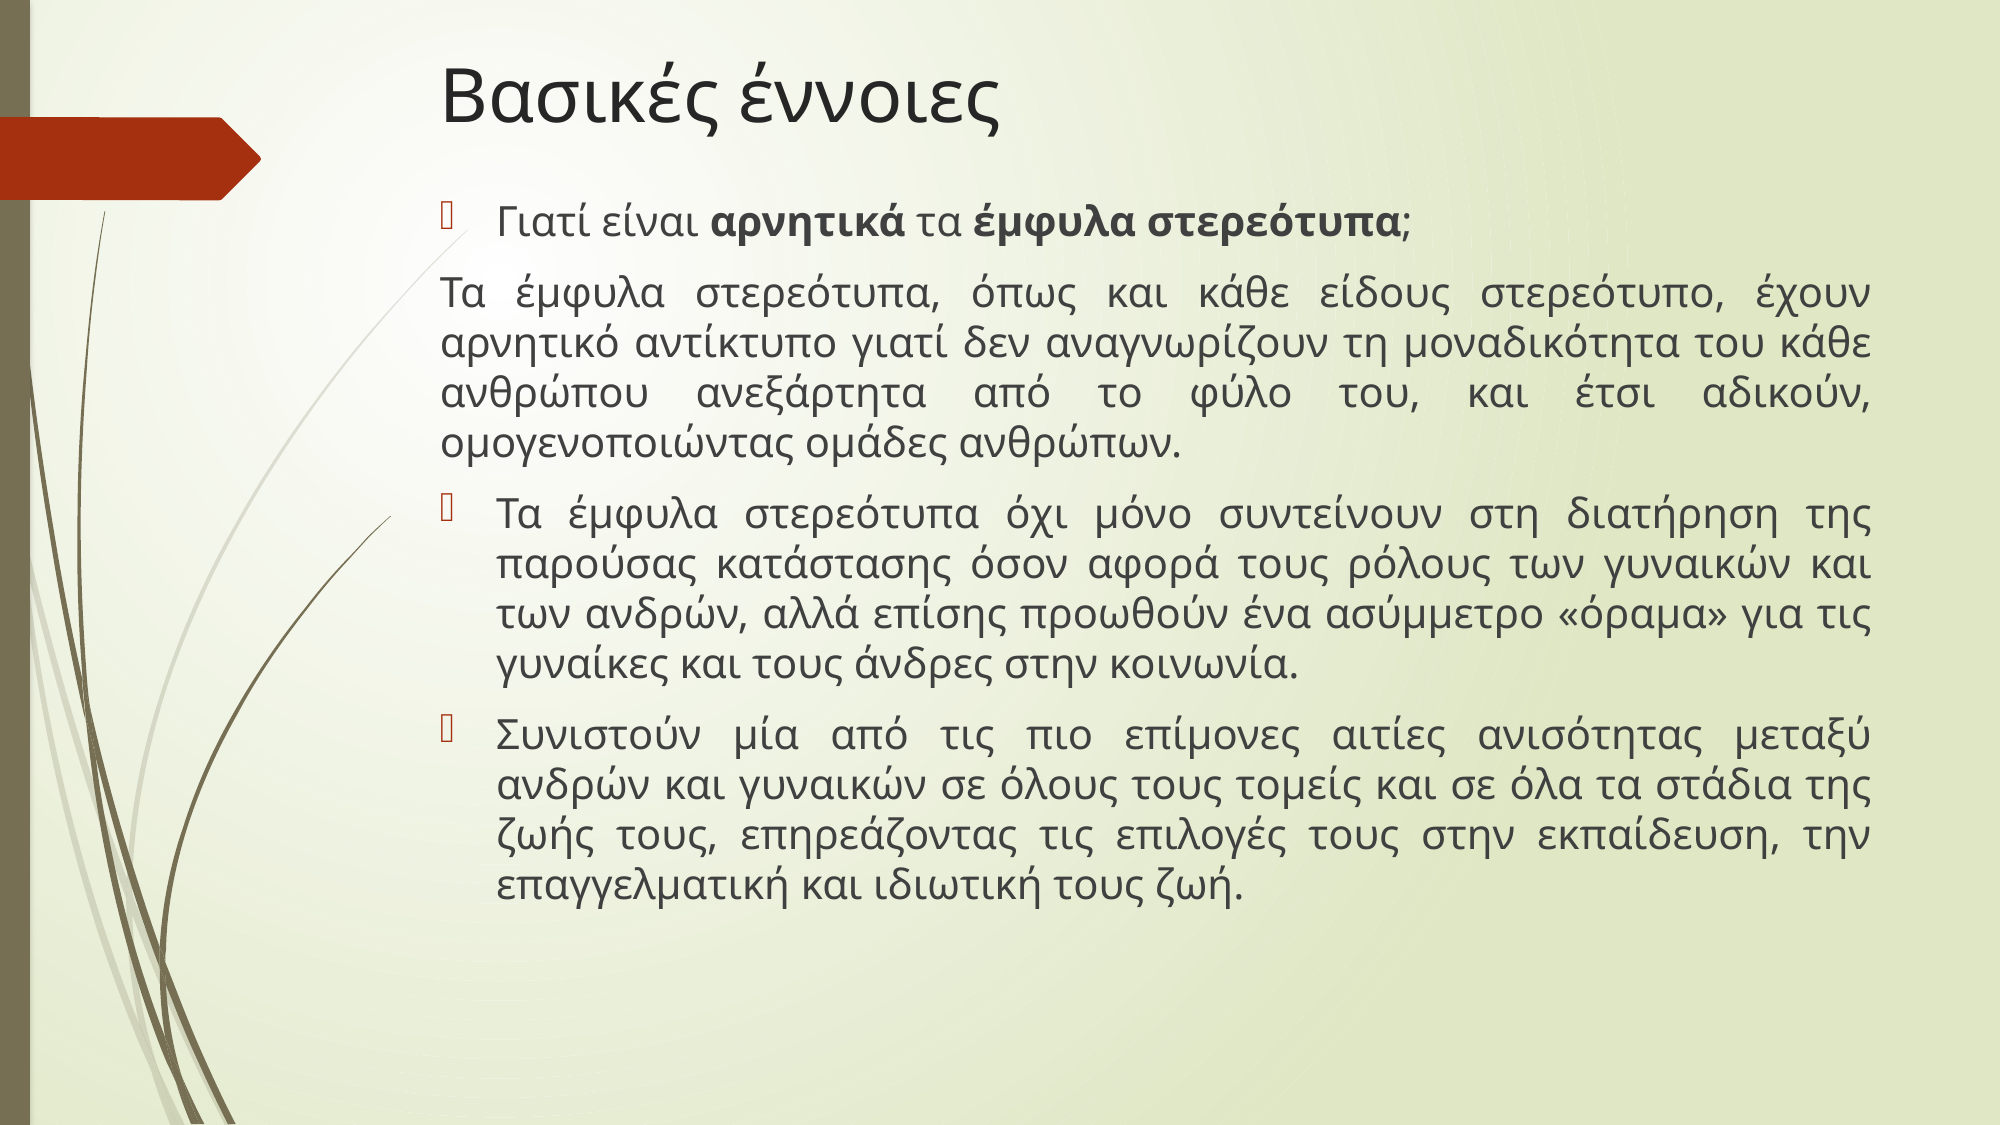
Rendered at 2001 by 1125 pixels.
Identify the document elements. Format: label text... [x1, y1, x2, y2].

list Γιατί είναι αρνητικά τα έμφυλα στερεότυπα; Τα έμφυλα στερεότυπα, όπως και κάθε είδους στερεότυπο, έχουν αρνητικό αντίκτυπο γιατί δεν αναγνωρίζουν τη μοναδικότητα του κάθε ανθρώπου ανεξάρτητα από το φύλο του, και έτσι αδικούν, ομογενοποιώντας ομάδες ανθρώπων. Τα έμφυλα στερεότυπα όχι μόνο συντείνουν στη διατήρηση της παρούσας κατάστασης όσον αφορά τους ρόλους των γυναικών και των ανδρών, αλλά επίσης προωθούν ένα ασύμμετρο «όραμα» για τις γυναίκες και τους άνδρες στην κοινωνία. Συνιστούν μία από τις πιο επίμονες αιτίες ανισότητας μεταξύ ανδρών και γυναικών σε όλους τους τομείς και σε όλα τα στάδια της ζωής τους, επηρεάζοντας τις επιλογές τους στην εκπαίδευση, την επαγγελματική και ιδιωτική τους ζωή. [424, 186, 1888, 970]
title Βασικές έννοιες [424, 40, 1887, 156]
